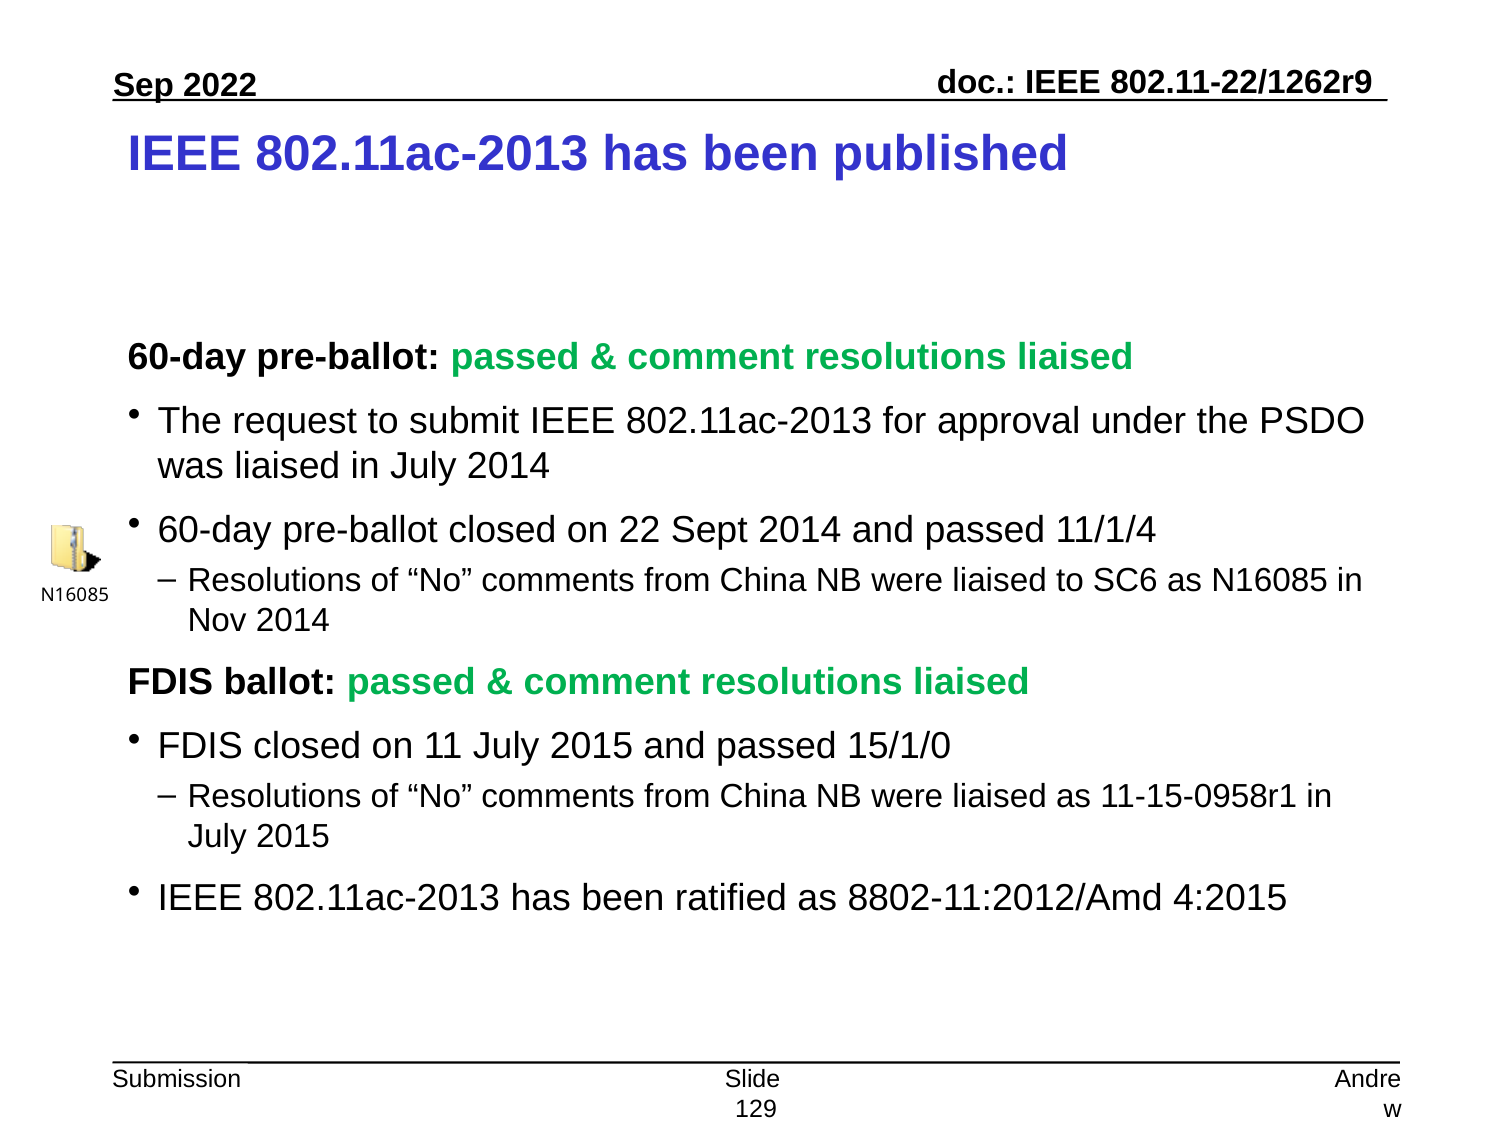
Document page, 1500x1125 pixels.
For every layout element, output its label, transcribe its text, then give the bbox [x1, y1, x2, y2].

title IEEE 802.11ac-2013 has been published [112, 112, 1475, 288]
footer Andrew Myles, Cisco [1320, 1061, 1402, 1093]
slide_number Slide 129 [709, 1061, 803, 1093]
list 60-day pre-ballot: passed & comment resolutions liaised The request to submit IEEE 802.11ac-2013 for approval under the PSDO was liaised in July 2014 60-day pre-ballot closed on 22 Sept 2014 and passed 11/1/4 Resolutions of “No” comments from China NB were liaised to SC6 as N16085 in Nov 2014 FDIS ballot: passed & comment resolutions liaised FDIS closed on 11 July 2015 and passed 15/1/0 Resolutions of “No” comments from China NB were liaised as 11-15-0958r1 in July 2015 IEEE 802.11ac-2013 has been ratified as 8802-11:2012/Amd 4:2015 [112, 324, 1388, 1000]
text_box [0, 524, 151, 652]
